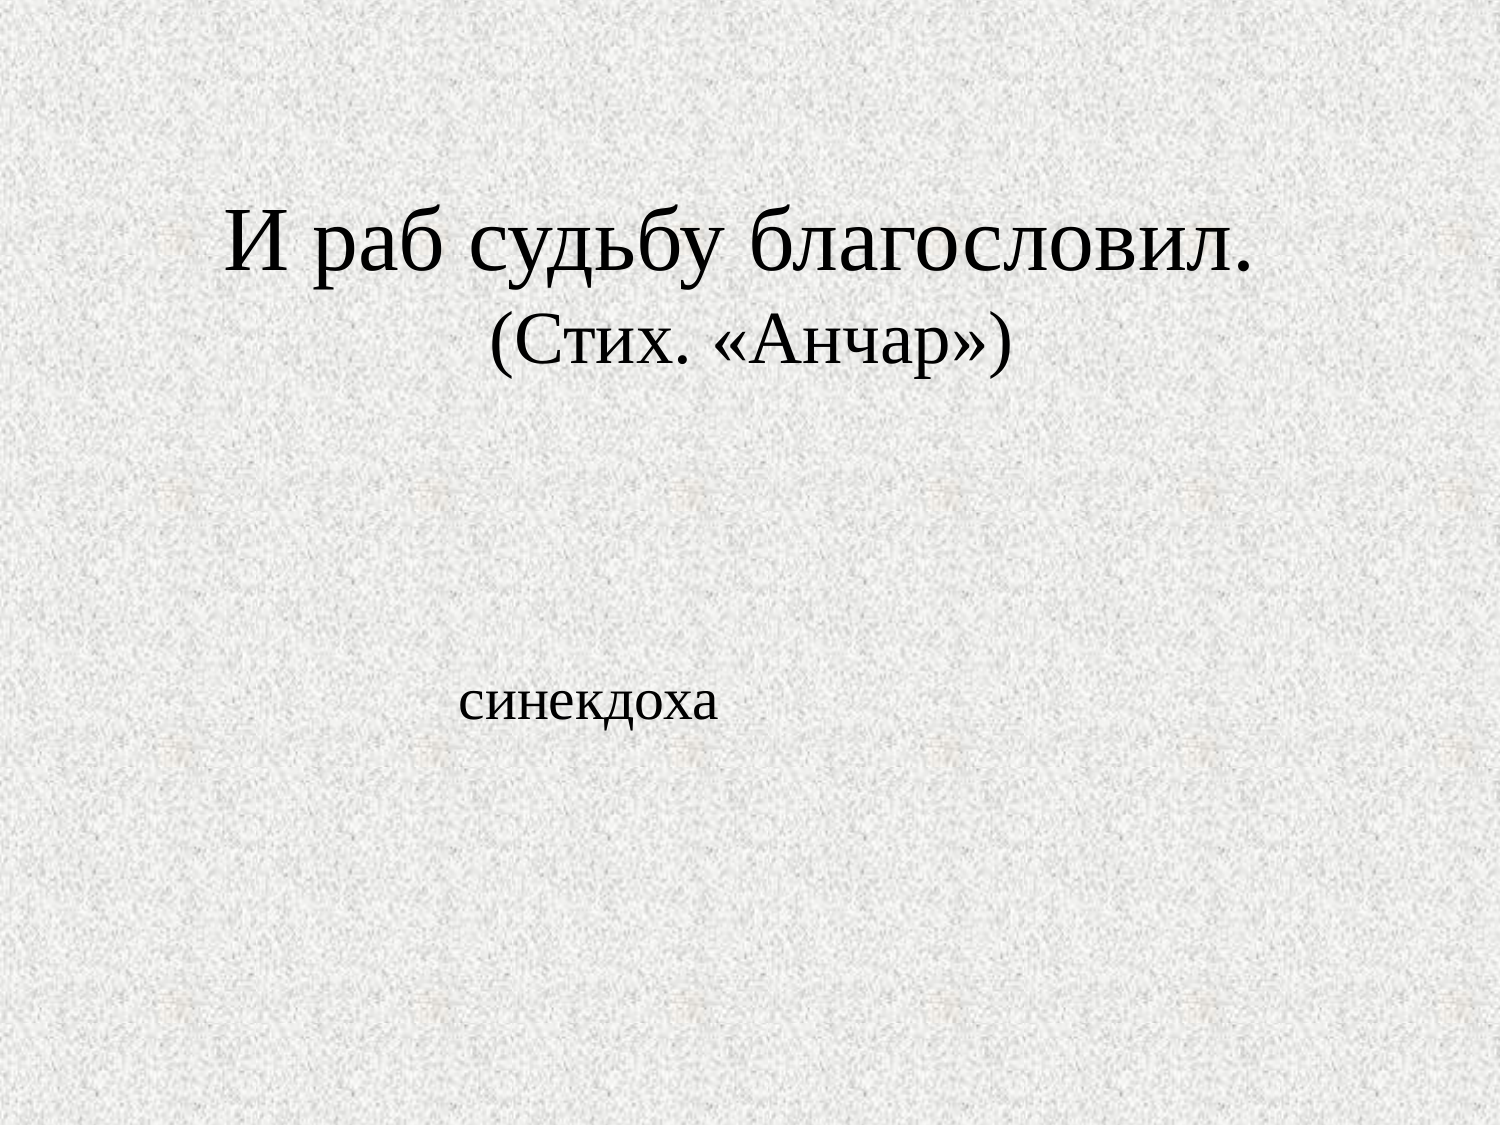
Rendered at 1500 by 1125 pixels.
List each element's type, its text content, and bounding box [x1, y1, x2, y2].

title И раб судьбу благословил. (Стих. «Анчар») [76, 137, 1427, 421]
list синекдоха [431, 574, 821, 740]
picture [0, 0, 1500, 1125]
